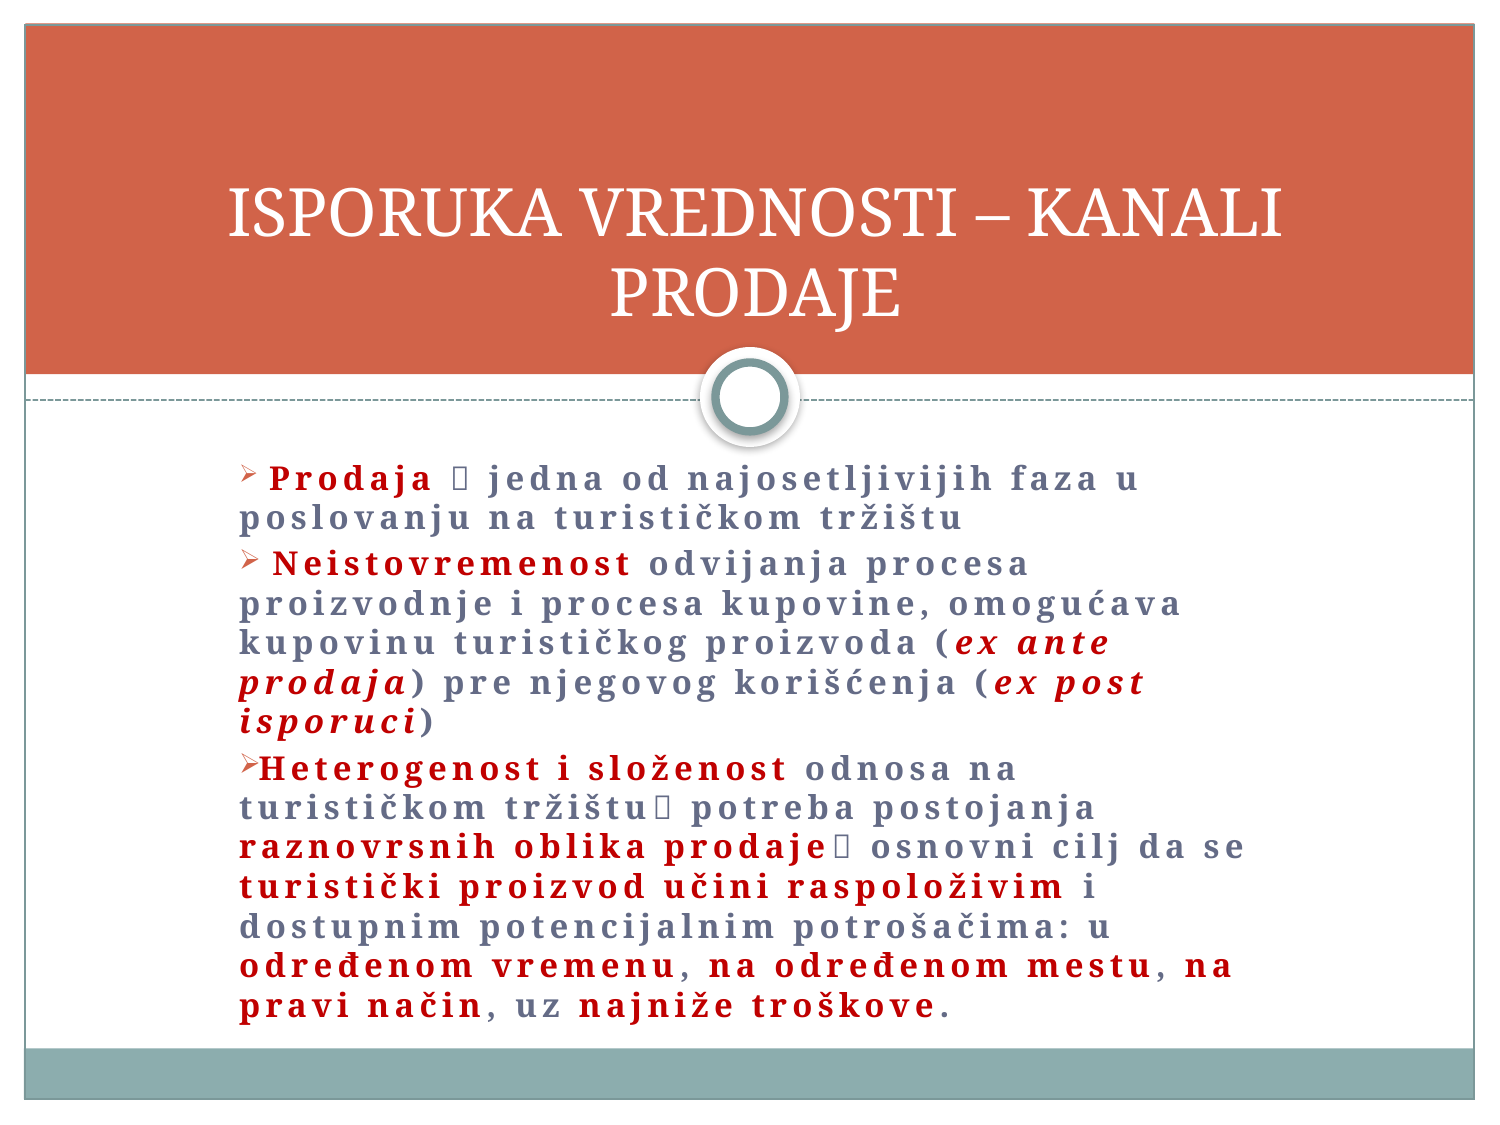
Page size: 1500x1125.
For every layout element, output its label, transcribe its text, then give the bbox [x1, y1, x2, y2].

list Prodaja  jedna od najosetljivijih faza u poslovanju na turističkom tržištu Neistovremenost odvijanja procesa proizvodnje i procesa kupovine, omogućava kupovinu turističkog proizvoda (ex ante prodaja) pre njegovog korišćenja (ex post isporuci) Heterogenost i složenost odnosa na turističkom tržištu potreba postojanja raznovrsnih oblika prodaje osnovni cilj da se turistički proizvod učini raspoloživim i dostupnim potencijalnim potrošačima: u određenom vremenu, na određenom mestu, na pravi način, uz najniže troškove. [224, 450, 1288, 1038]
title ISPORUKA VREDNOSTI – KANALI PRODAJE [118, 87, 1394, 338]
